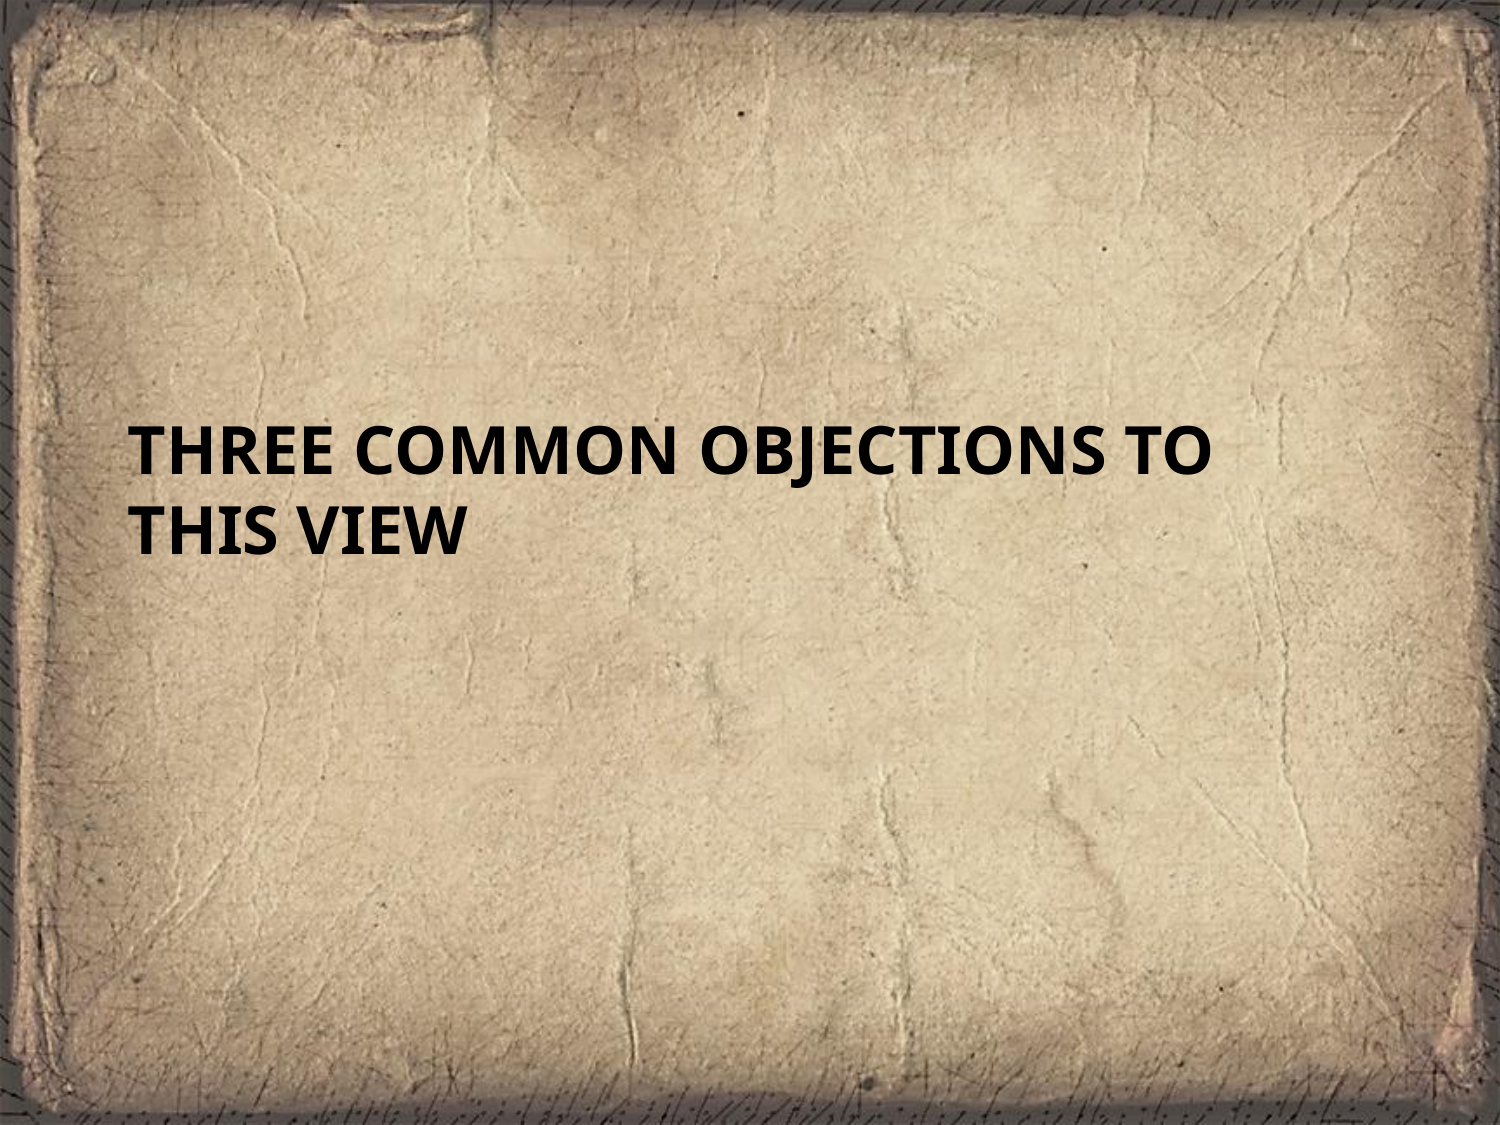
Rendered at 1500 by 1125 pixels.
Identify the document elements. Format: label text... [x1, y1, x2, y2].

title Three Common Objections to this view [112, 399, 1388, 624]
picture [0, 0, 1500, 1125]
